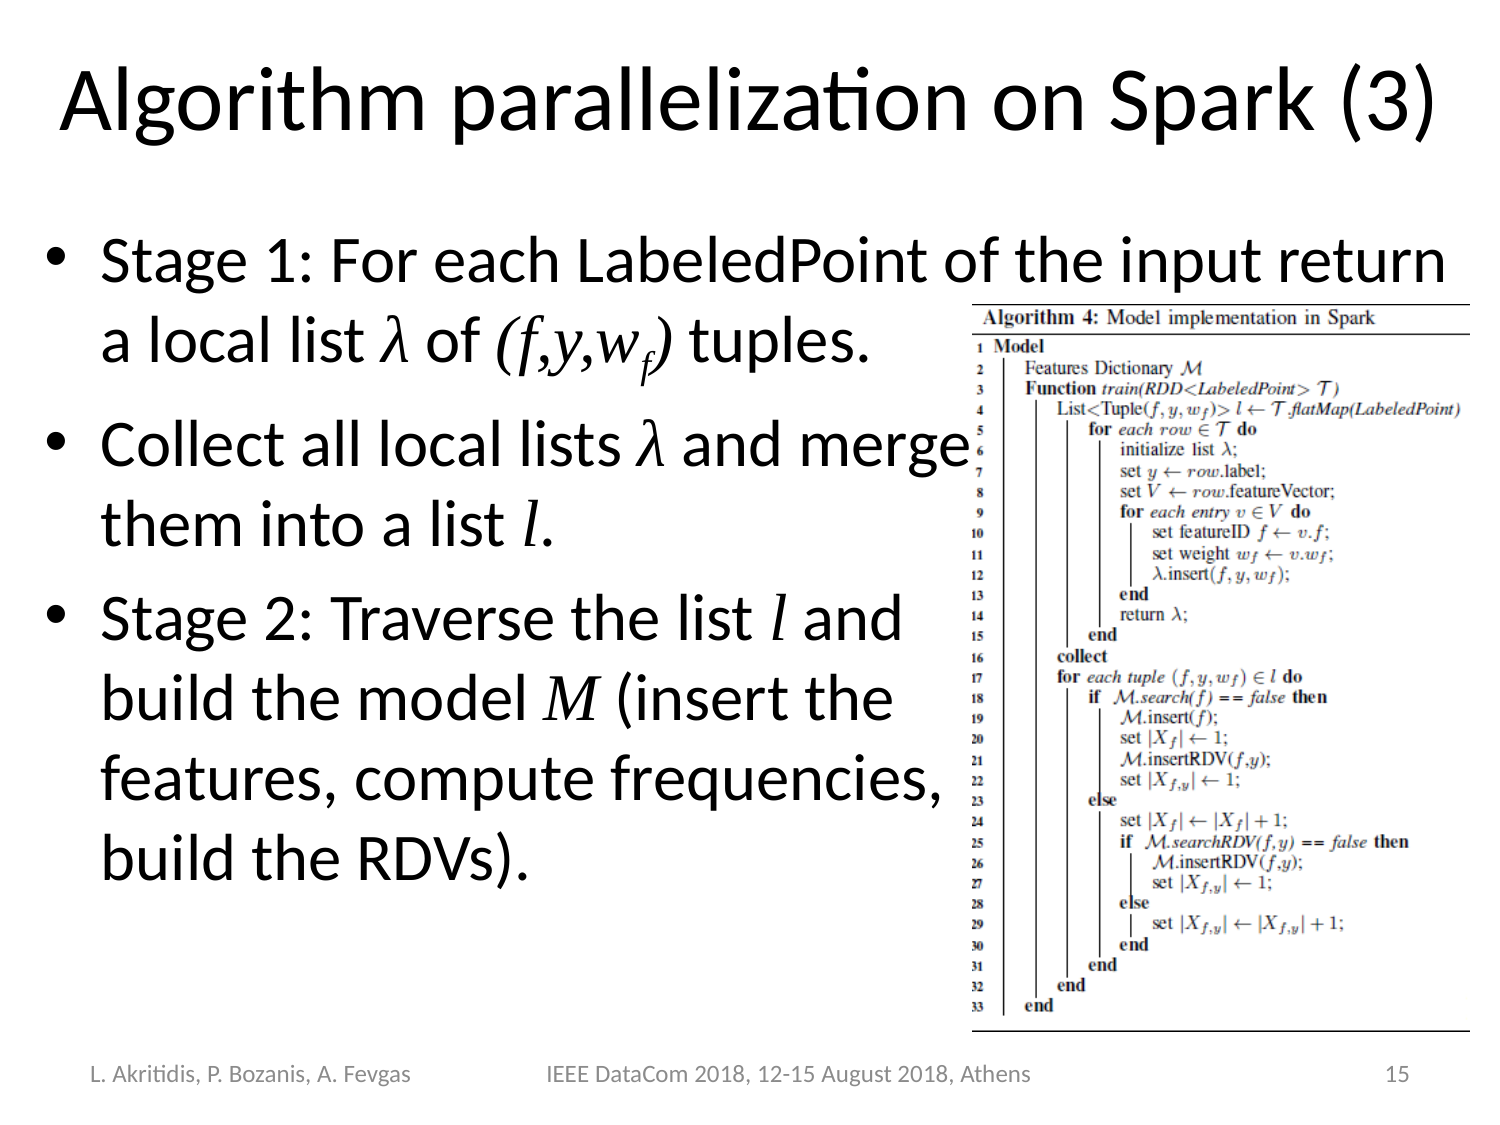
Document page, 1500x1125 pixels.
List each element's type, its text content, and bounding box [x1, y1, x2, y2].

title Algorithm parallelization on Spark (3) [0, 0, 1500, 188]
picture [972, 304, 1470, 1032]
footer IEEE DataCom 2018, 12-15 August 2018, Athens [512, 1042, 1067, 1103]
slide_number L. Akritidis, P. Bozanis, A. Fevgas [75, 1042, 446, 1103]
list Stage 1: For each LabeledPoint of the input return a local list λ of (f,y,wf) tuples. Collect all local lists λ and merge them into a list l. Stage 2: Traverse the list l and build the model M (insert the features, compute frequencies, build the RDVs). [29, 208, 1471, 1071]
slide_number 15 [1074, 1042, 1425, 1103]
